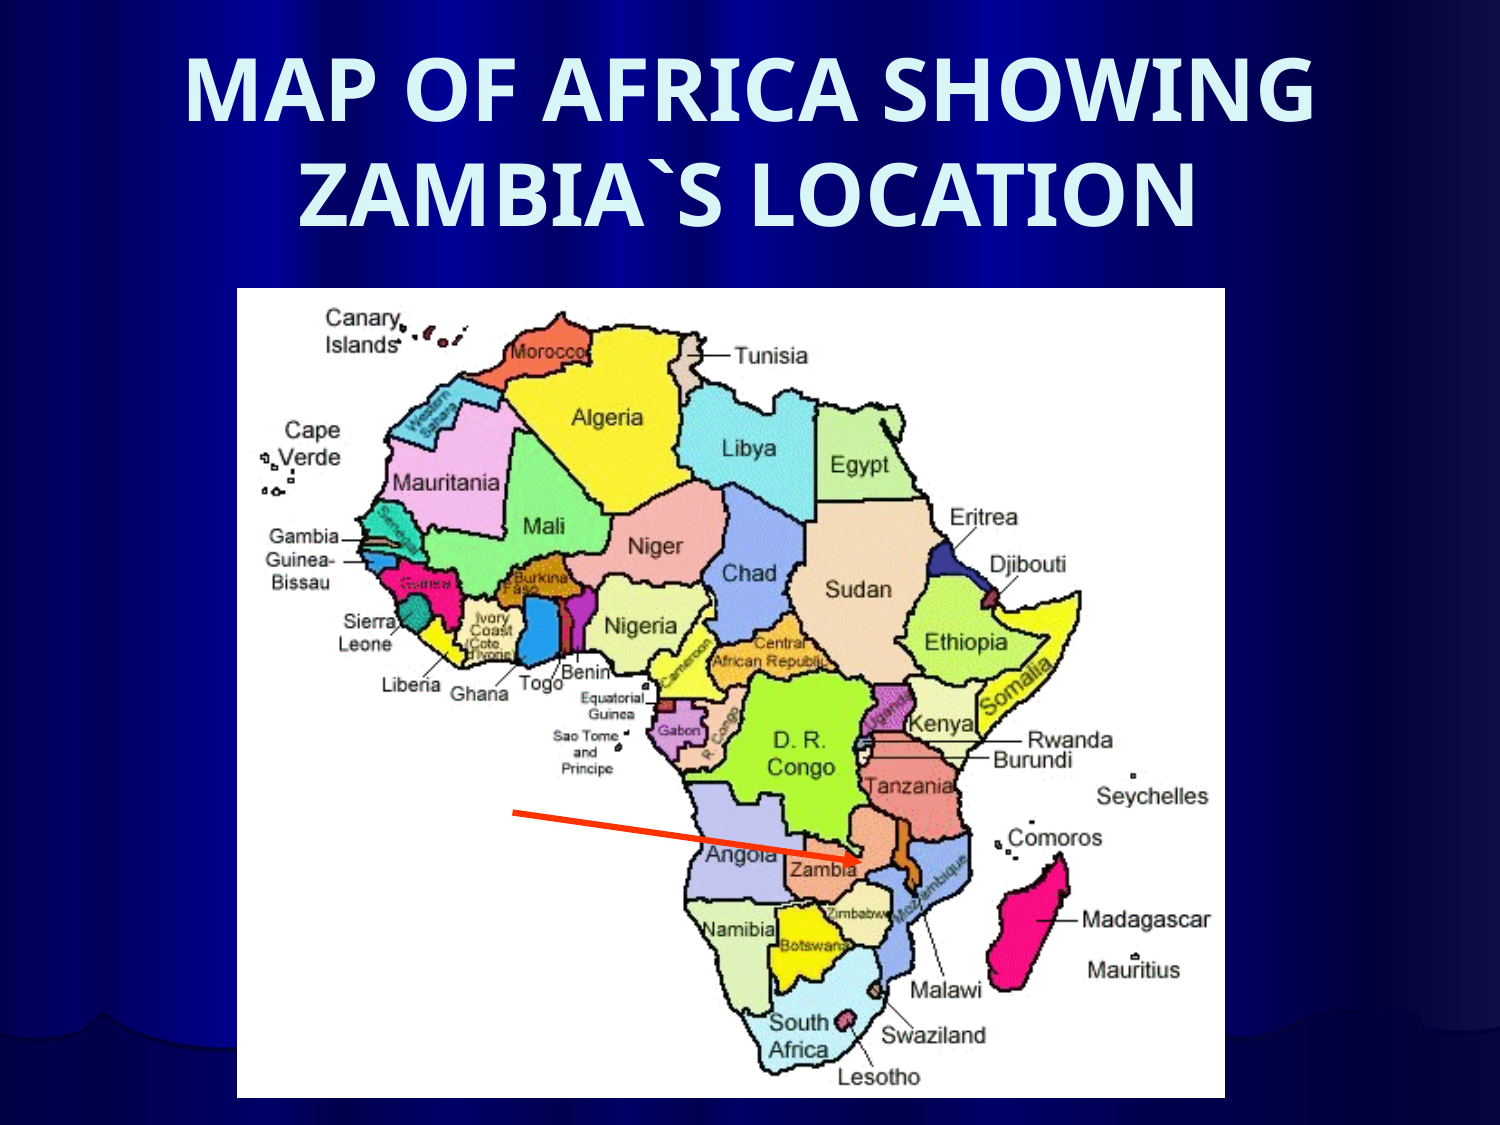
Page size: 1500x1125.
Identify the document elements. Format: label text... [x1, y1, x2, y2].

picture [237, 288, 1225, 1098]
title MAP OF AFRICA SHOWING ZAMBIA`S LOCATION [75, 45, 1425, 233]
